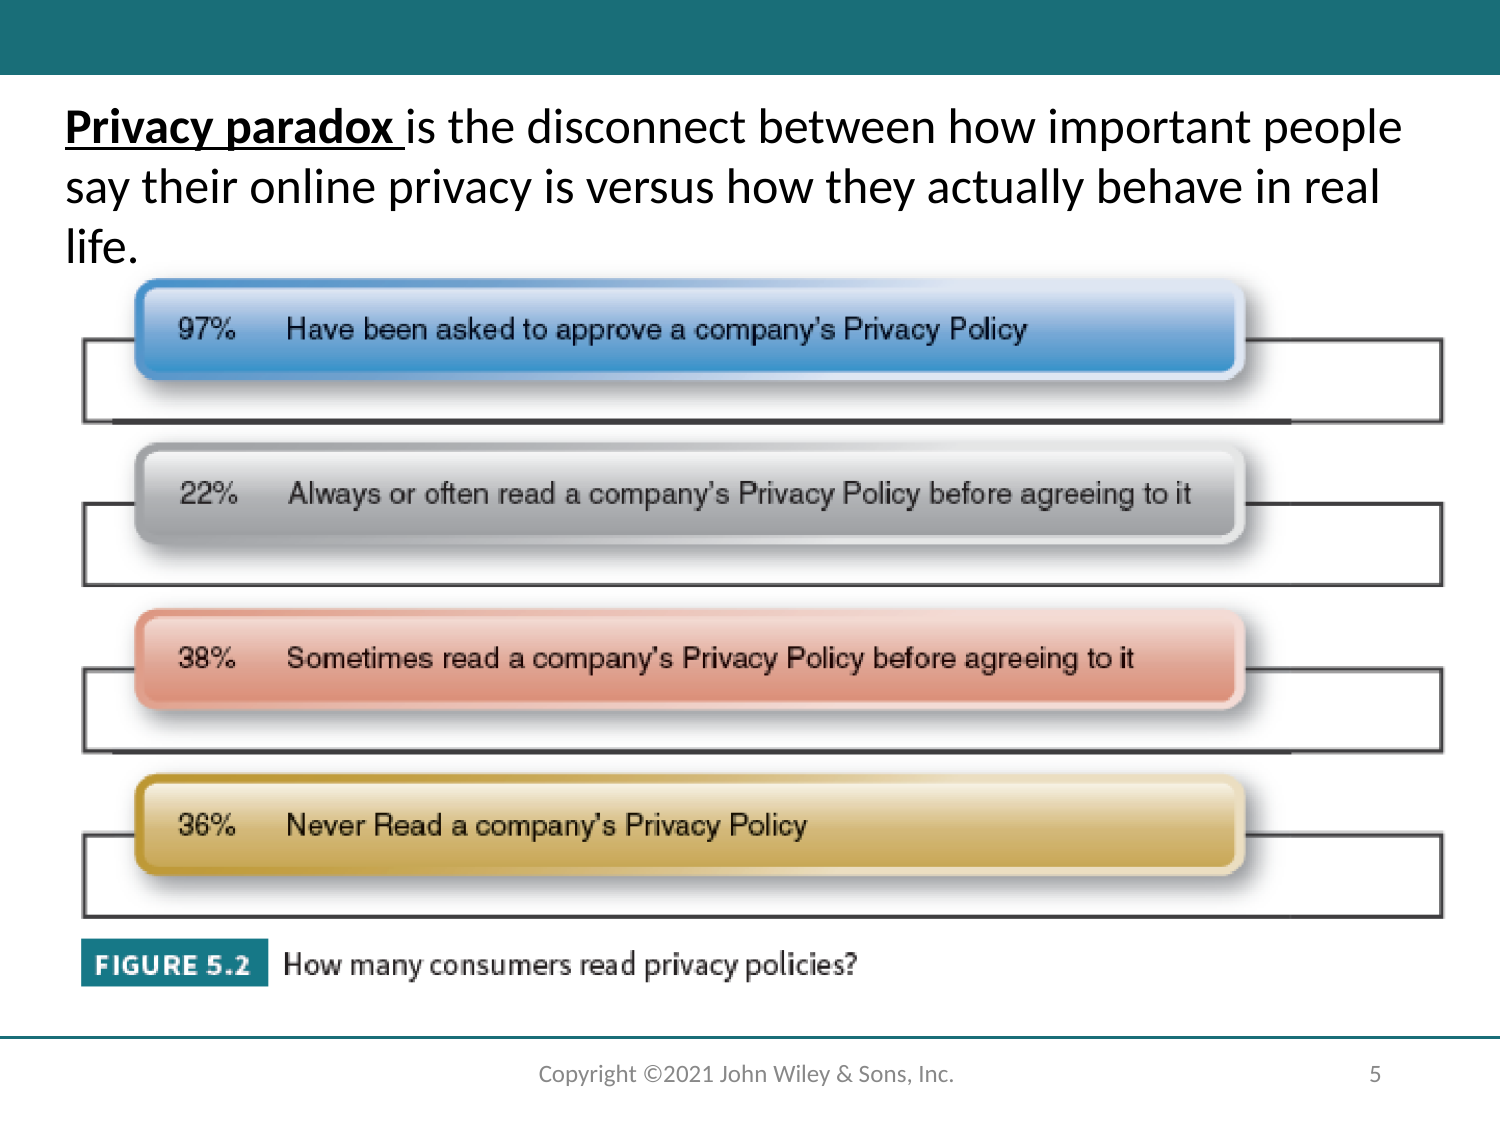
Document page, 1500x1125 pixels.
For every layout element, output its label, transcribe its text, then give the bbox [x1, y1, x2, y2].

footer Copyright ©2021 John Wiley & Sons, Inc. [496, 1042, 1004, 1103]
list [24, 249, 1463, 1001]
slide_number ‹#› [1059, 1042, 1397, 1103]
text_box Privacy paradox is the disconnect between how important people say their online privacy is versus how they actually behave in real life. [49, 86, 1475, 283]
